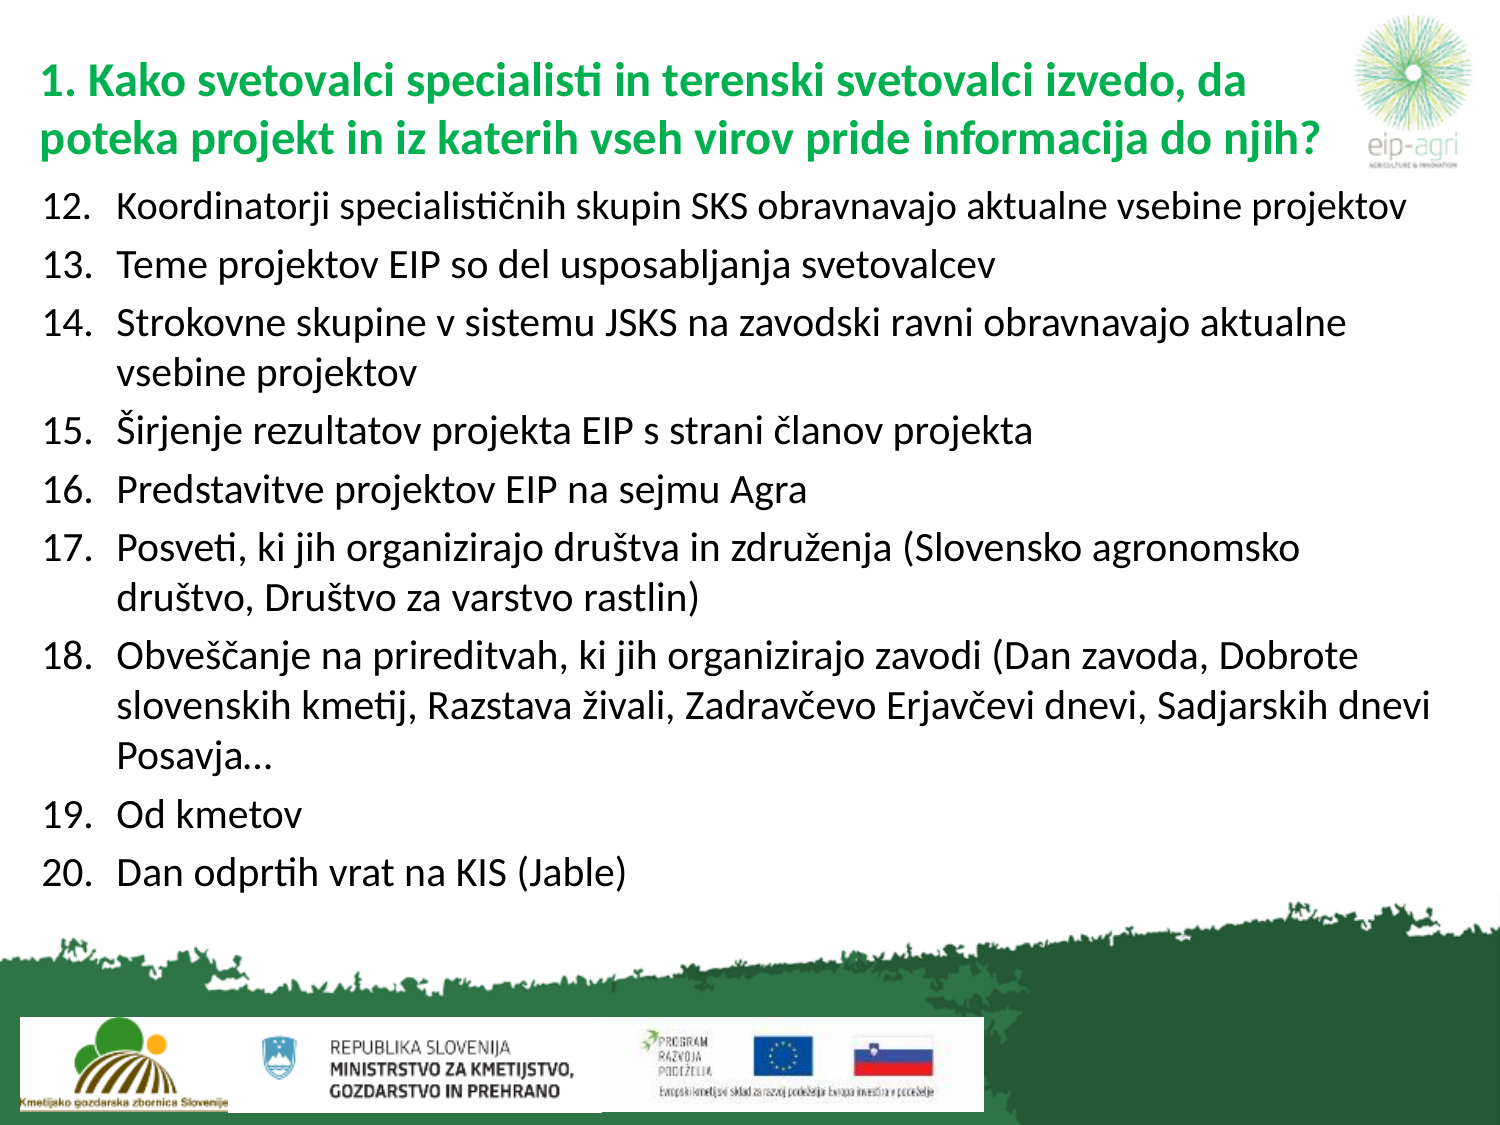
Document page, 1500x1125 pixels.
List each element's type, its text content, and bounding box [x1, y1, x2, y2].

title 1. Kako svetovalci specialisti in terenski svetovalci izvedo, da poteka projekt in iz katerih vseh virov pride informacija do njih? [25, 12, 1340, 200]
picture [1345, 4, 1482, 182]
list Koordinatorji specialističnih skupin SKS obravnavajo aktualne vsebine projektov Teme projektov EIP so del usposabljanja svetovalcev Strokovne skupine v sistemu JSKS na zavodski ravni obravnavajo aktualne vsebine projektov Širjenje rezultatov projekta EIP s strani članov projekta Predstavitve projektov EIP na sejmu Agra Posveti, ki jih organizirajo društva in združenja (Slovensko agronomsko društvo, Društvo za varstvo rastlin) Obveščanje na prireditvah, ki jih organizirajo zavodi (Dan zavoda, Dobrote slovenskih kmetij, Razstava živali, Zadravčevo Erjavčevi dnevi, Sadjarskih dnevi Posavja… Od kmetov Dan odprtih vrat na KIS (Jable) [26, 172, 1462, 891]
picture [0, 892, 1500, 1125]
